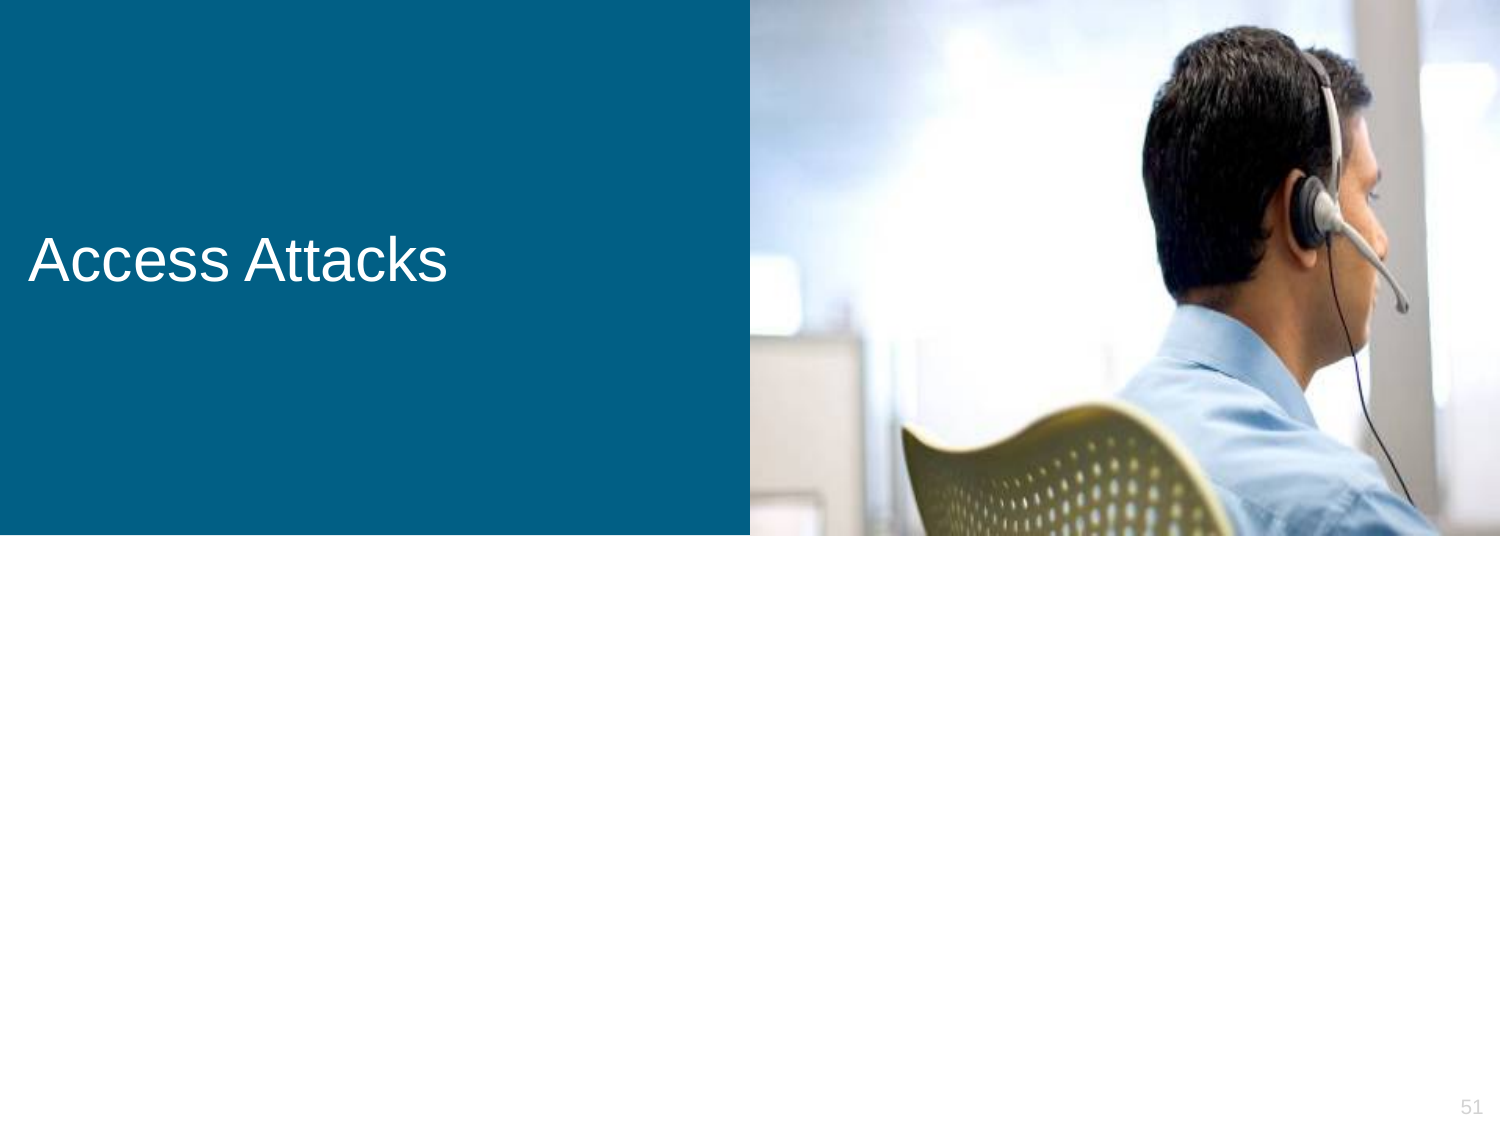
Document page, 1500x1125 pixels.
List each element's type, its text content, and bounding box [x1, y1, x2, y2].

picture [751, 0, 1500, 536]
title Access Attacks [15, 14, 731, 507]
